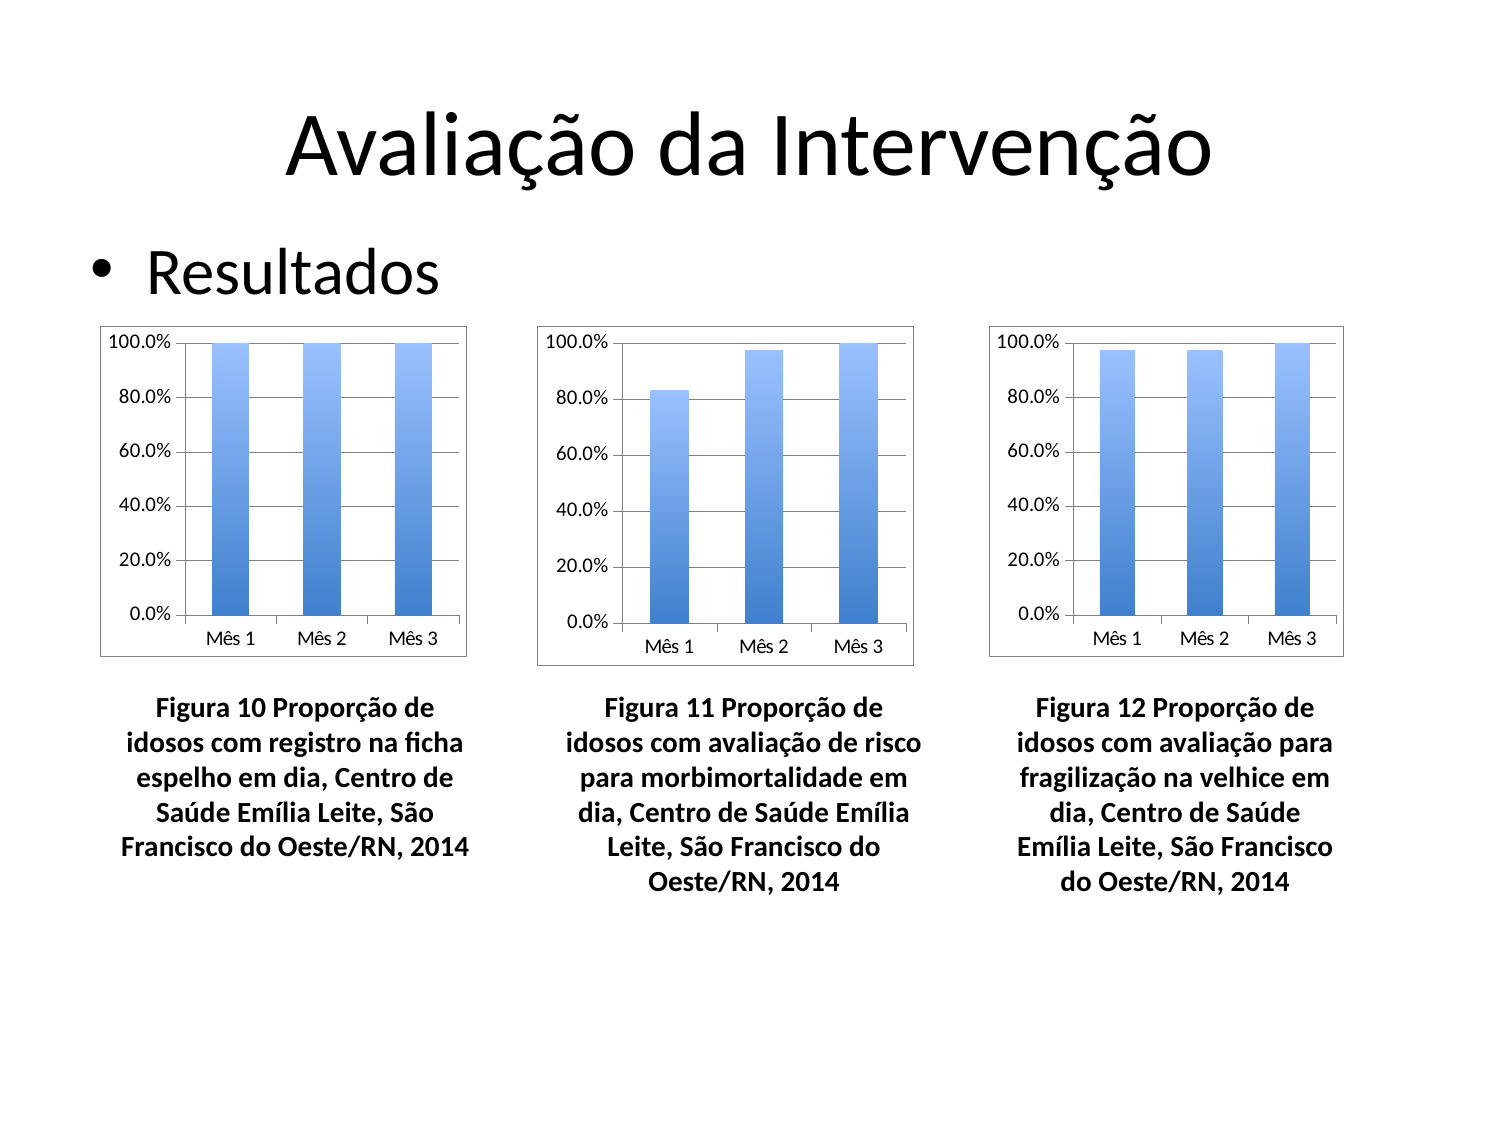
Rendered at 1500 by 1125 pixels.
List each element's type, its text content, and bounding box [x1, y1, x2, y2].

text_box Figura 12 Proporção de idosos com avaliação para fragilização na velhice em dia, Centro de Saúde Emília Leite, São Francisco do Oeste/RN, 2014 [998, 680, 1353, 940]
chart [100, 326, 467, 658]
list Resultados [75, 219, 1425, 963]
chart [537, 326, 914, 666]
chart [988, 326, 1344, 658]
text_box Figura 10 Proporção de idosos com registro na ficha espelho em dia, Centro de Saúde Emília Leite, São Francisco do Oeste/RN, 2014 [100, 680, 491, 906]
title Avaliação da Intervenção [75, 45, 1425, 219]
text_box Figura 11 Proporção de idosos com avaliação de risco para morbimortalidade em dia, Centro de Saúde Emília Leite, São Francisco do Oeste/RN, 2014 [549, 680, 939, 940]
